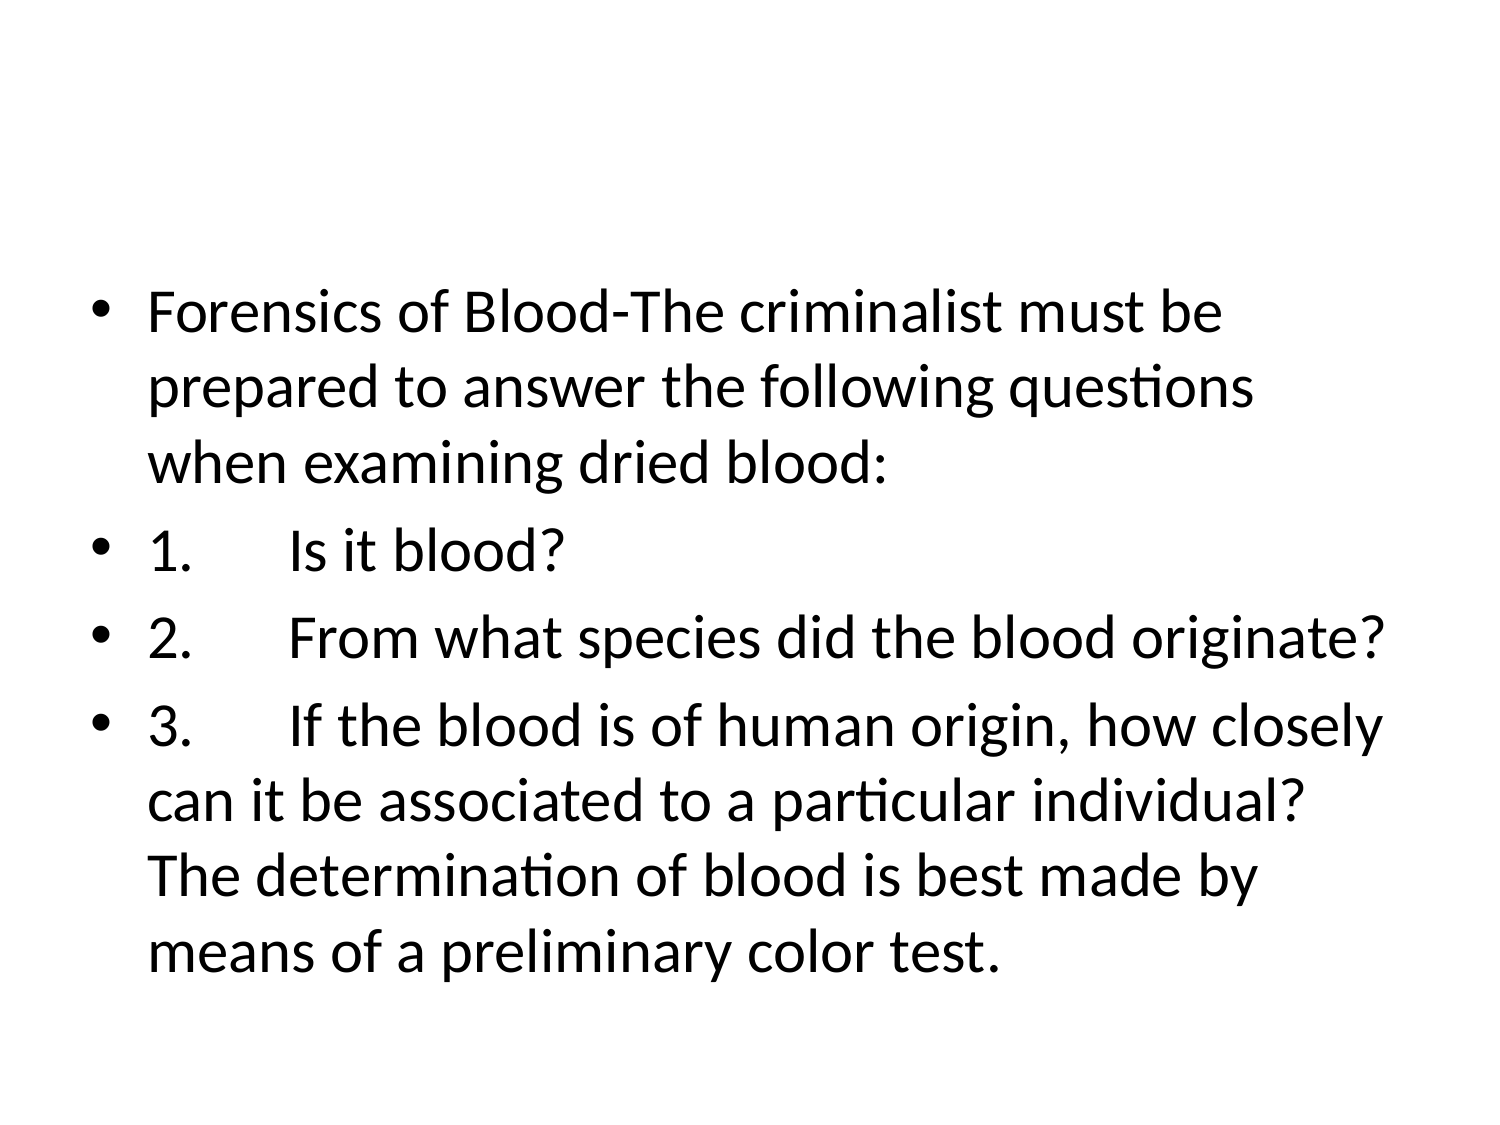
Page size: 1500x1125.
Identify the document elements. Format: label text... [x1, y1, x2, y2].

list Forensics of Blood-The criminalist must be prepared to answer the following questions when examining dried blood: 1. Is it blood? 2. From what species did the blood originate? 3. If the blood is of human origin, how closely can it be associated to a particular individual? The determination of blood is best made by means of a preliminary color test. [75, 262, 1425, 1005]
